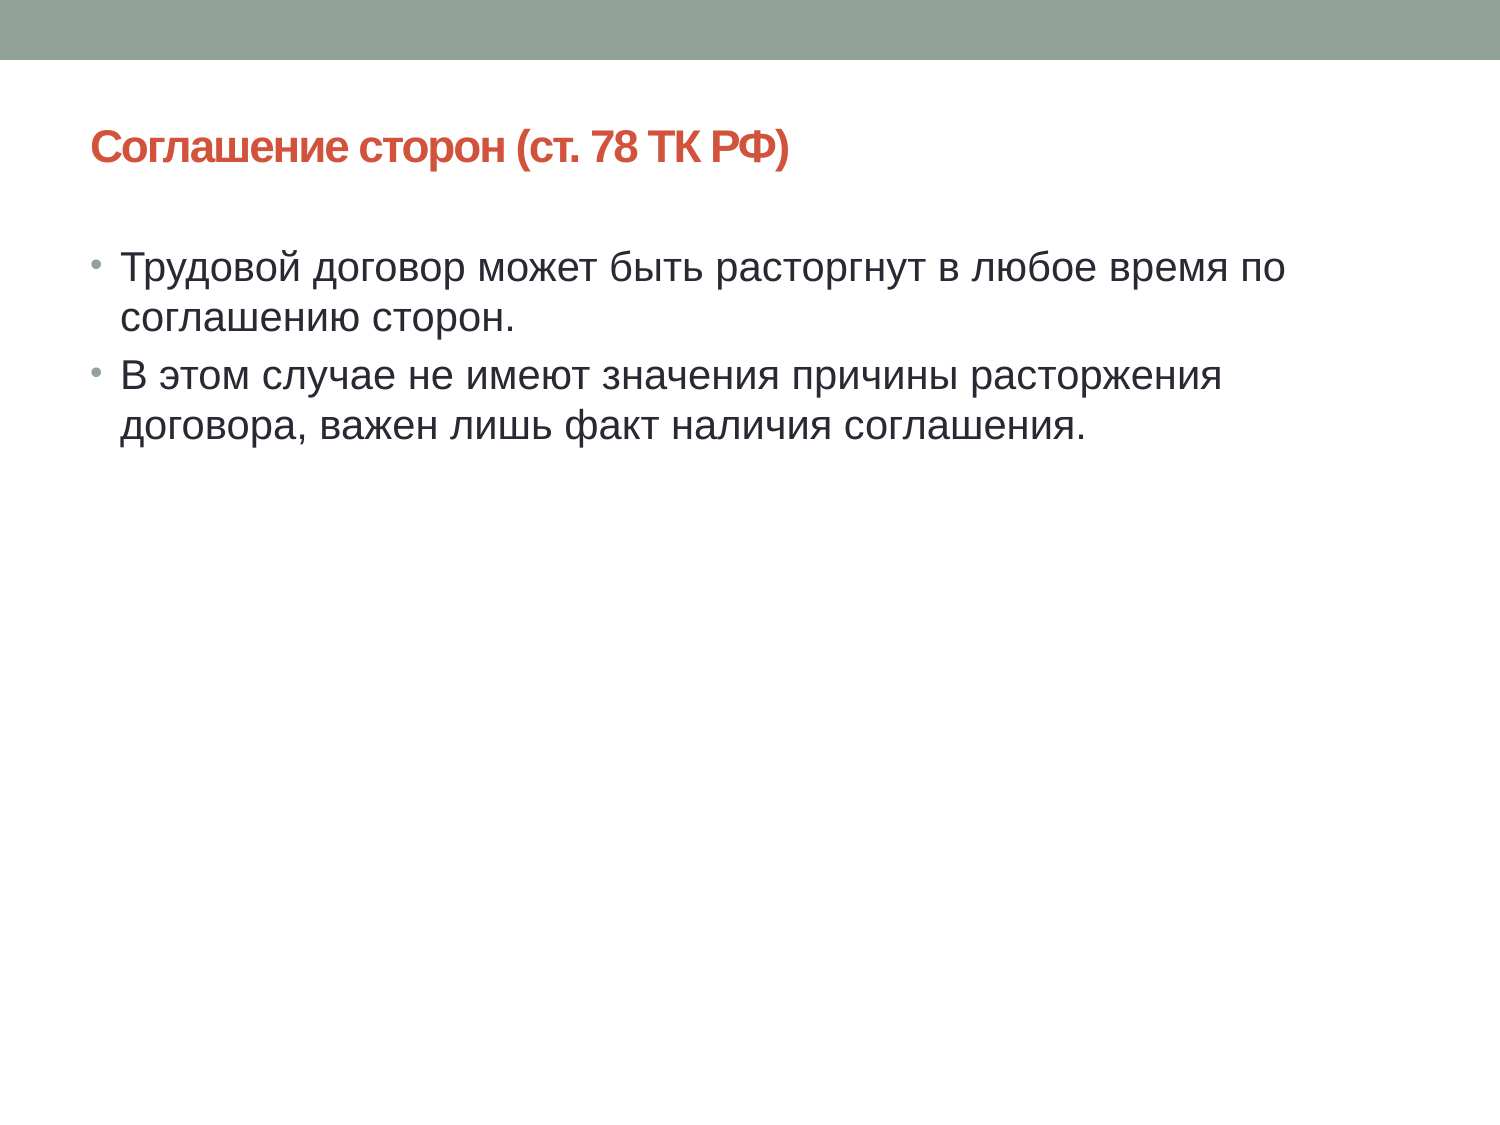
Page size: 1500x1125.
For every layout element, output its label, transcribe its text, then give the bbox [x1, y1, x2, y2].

title Соглашение сторон (ст. 78 ТК РФ) [75, 87, 1425, 250]
list Трудовой договор может быть расторгнут в любое время по соглашению сторон. В этом случае не имеют значения причины расторжения договора, важен лишь факт наличия соглашения. [75, 231, 1400, 1094]
